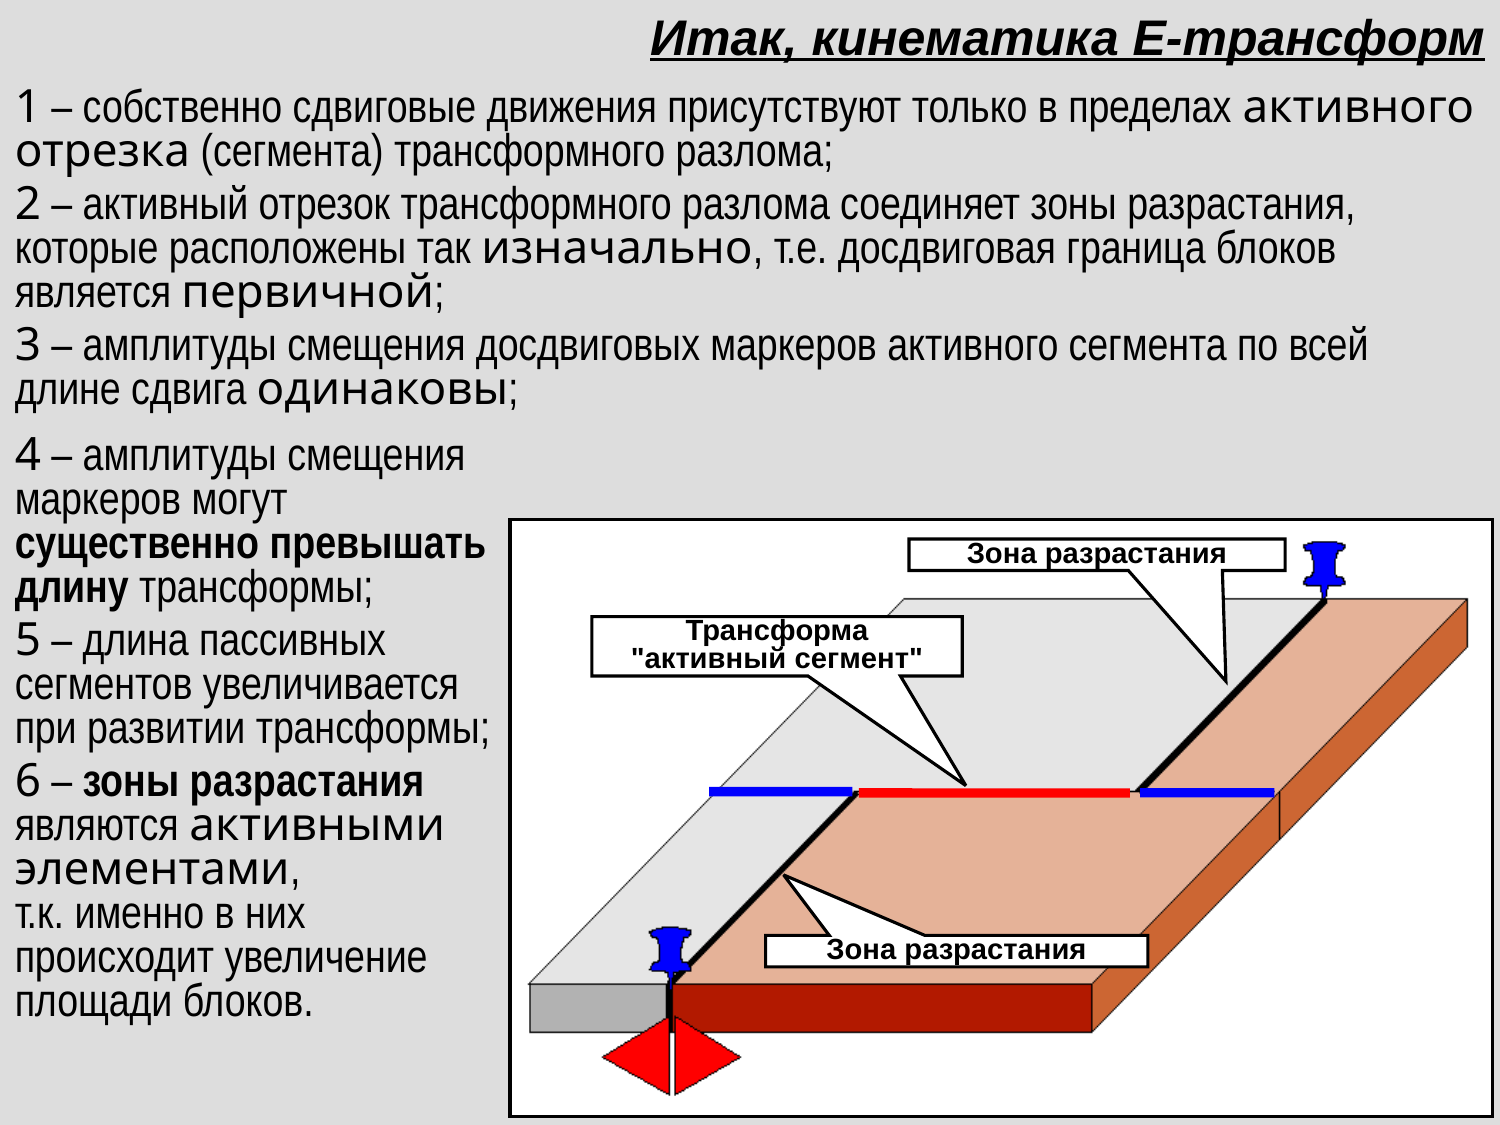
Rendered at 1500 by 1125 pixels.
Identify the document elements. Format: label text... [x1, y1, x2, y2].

text_box 1 – собственно сдвиговые движения присутствуют только в пределах активного отрезка (сегмента) трансформного разлома; 2 – активный отрезок трансформного разлома соединяет зоны разрастания, которые расположены так изначально, т.е. досдвиговая граница блоков является первичной; 3 – амплитуды смещения досдвиговых маркеров активного сегмента по всей длине сдвига одинаковы; [0, 80, 1500, 421]
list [511, 520, 1491, 1115]
text_box 4 – амплитуды смещения маркеров могут существенно превышать длину трансформы; 5 – длина пассивных сегментов увеличивается при развитии трансформы; 6 – зоны разрастания являются активными элементами, т.к. именно в них происходит увеличение площади блоков. [0, 428, 519, 1033]
title Итак, кинематика Е-трансформ [0, 0, 1500, 80]
